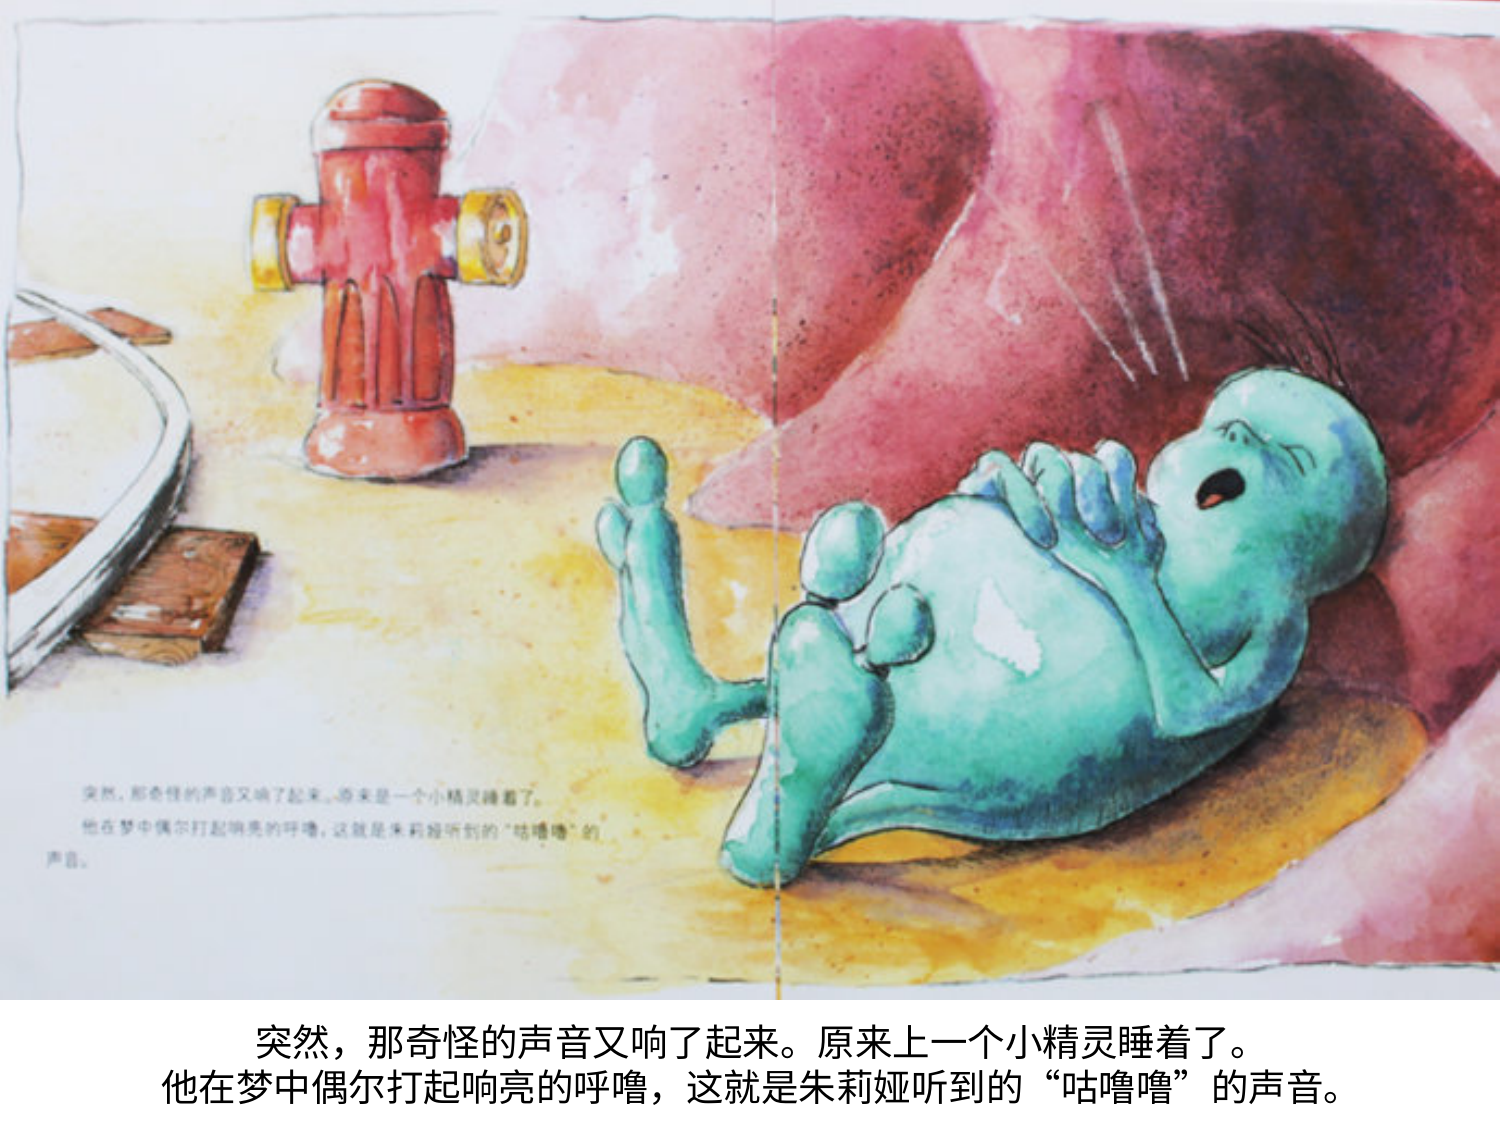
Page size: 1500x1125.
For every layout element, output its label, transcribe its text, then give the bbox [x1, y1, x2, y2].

picture [0, 0, 1500, 1000]
text_box 突然，那奇怪的声音又响了起来。原来上一个小精灵睡着了。 他在梦中偶尔打起响亮的呼噜，这就是朱莉娅听到的“咕噜噜”的声音。 [146, 1011, 1376, 1117]
